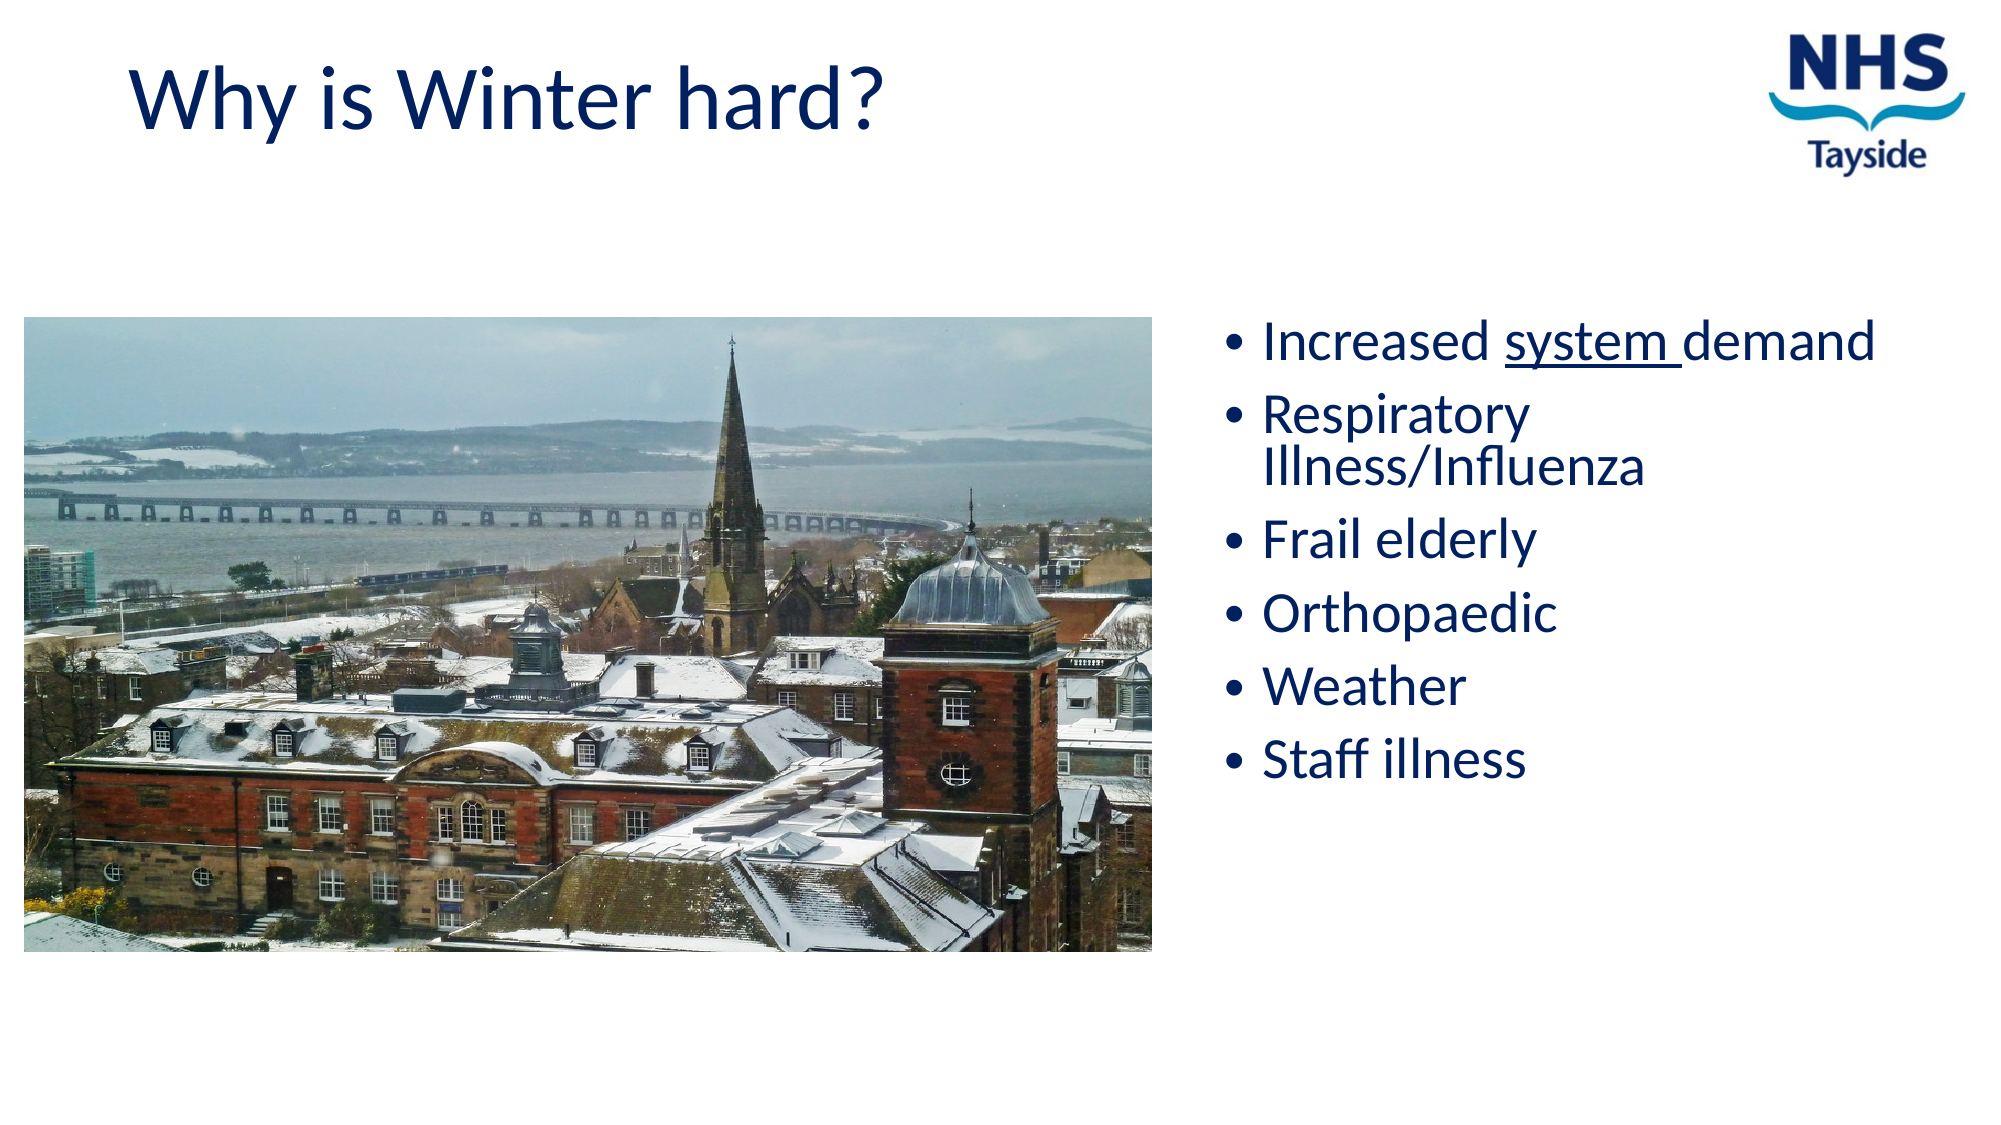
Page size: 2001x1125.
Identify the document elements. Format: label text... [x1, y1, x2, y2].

text_box Increased system demand Respiratory Illness/Influenza Frail elderly Orthopaedic Weather Staff illness [1210, 310, 1930, 1053]
picture [24, 317, 1152, 953]
text_box Why is Winter hard? [113, 0, 1759, 214]
picture [1761, 0, 1974, 212]
